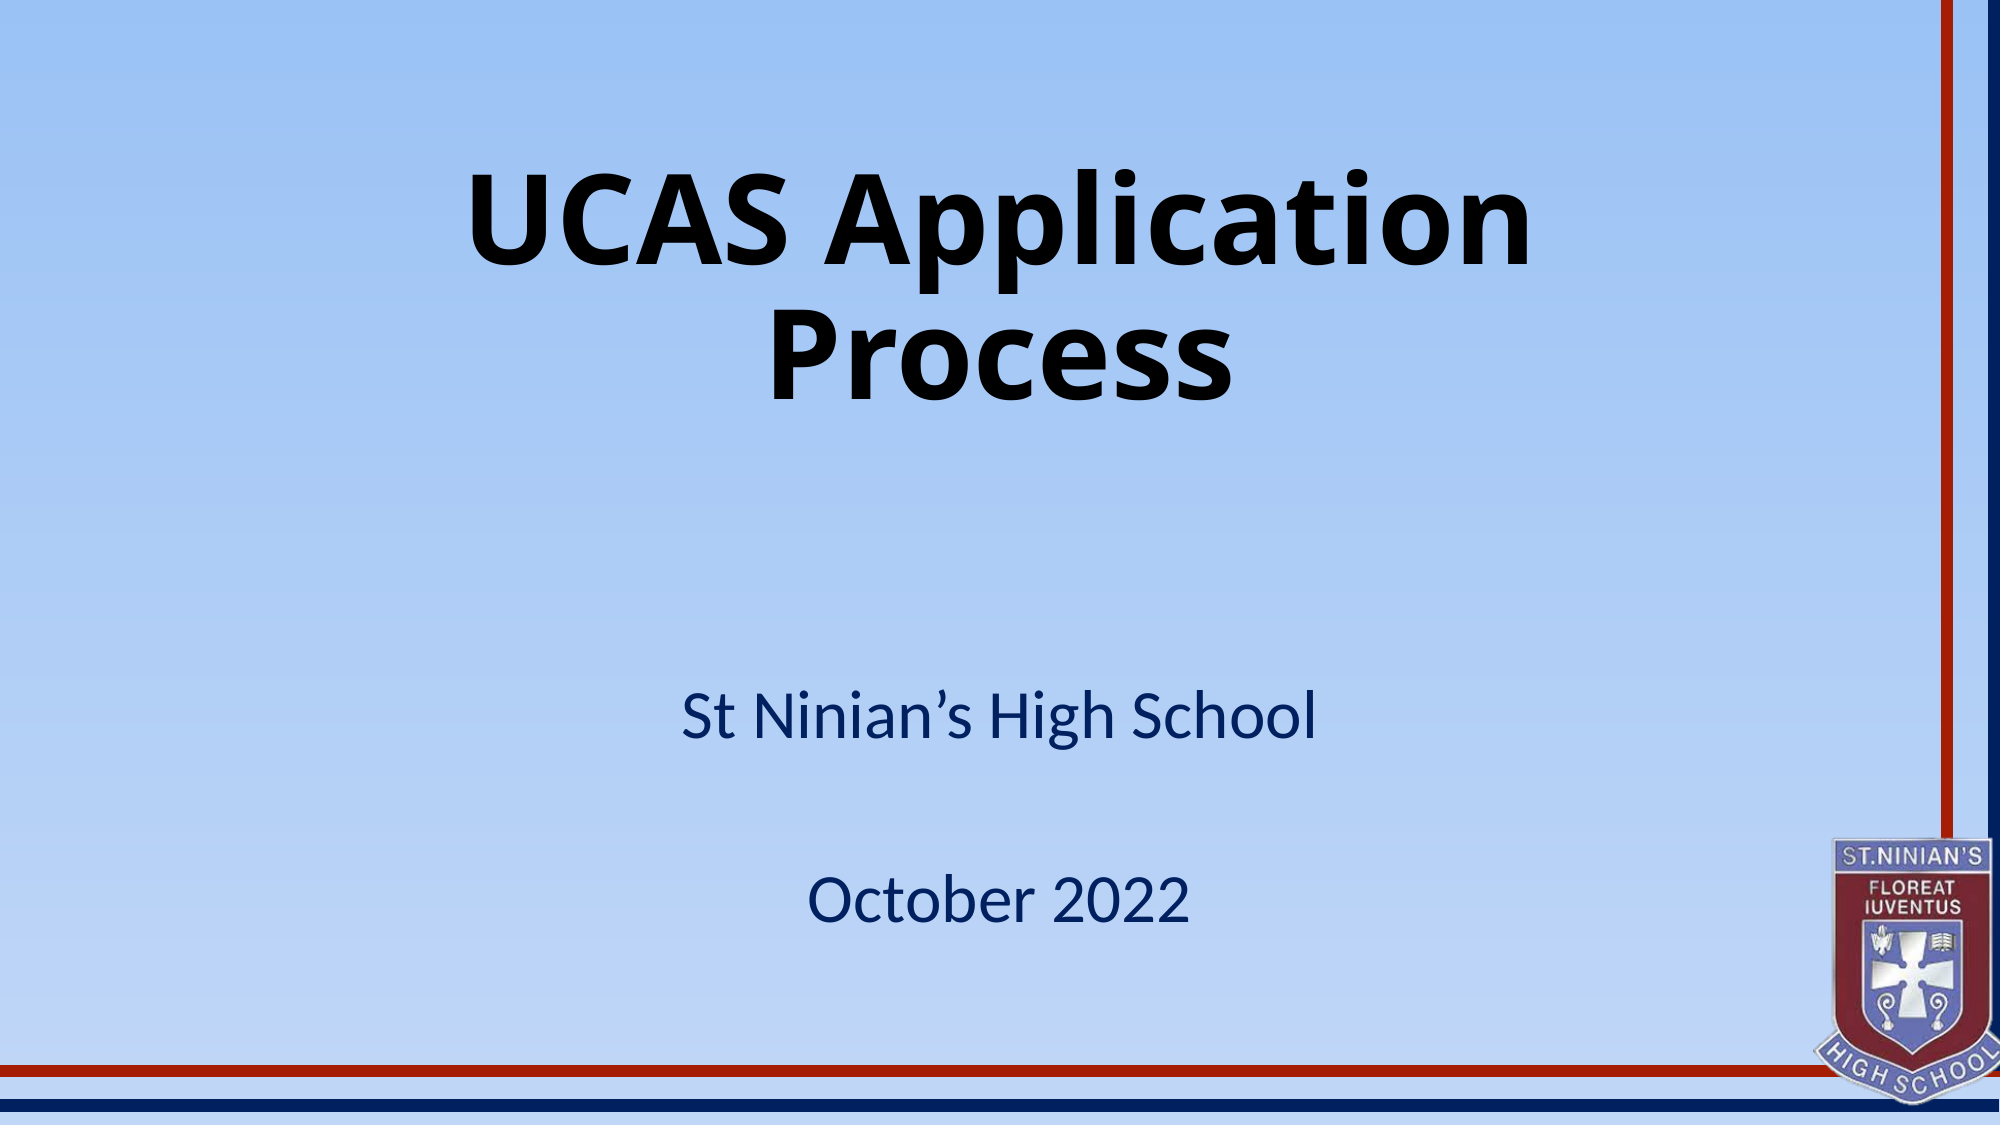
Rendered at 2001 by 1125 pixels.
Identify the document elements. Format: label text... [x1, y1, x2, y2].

picture [1813, 837, 2000, 1106]
title UCAS Application Process [249, 192, 1750, 585]
subtitle St Ninian’s High School October 2022 [249, 671, 1750, 947]
